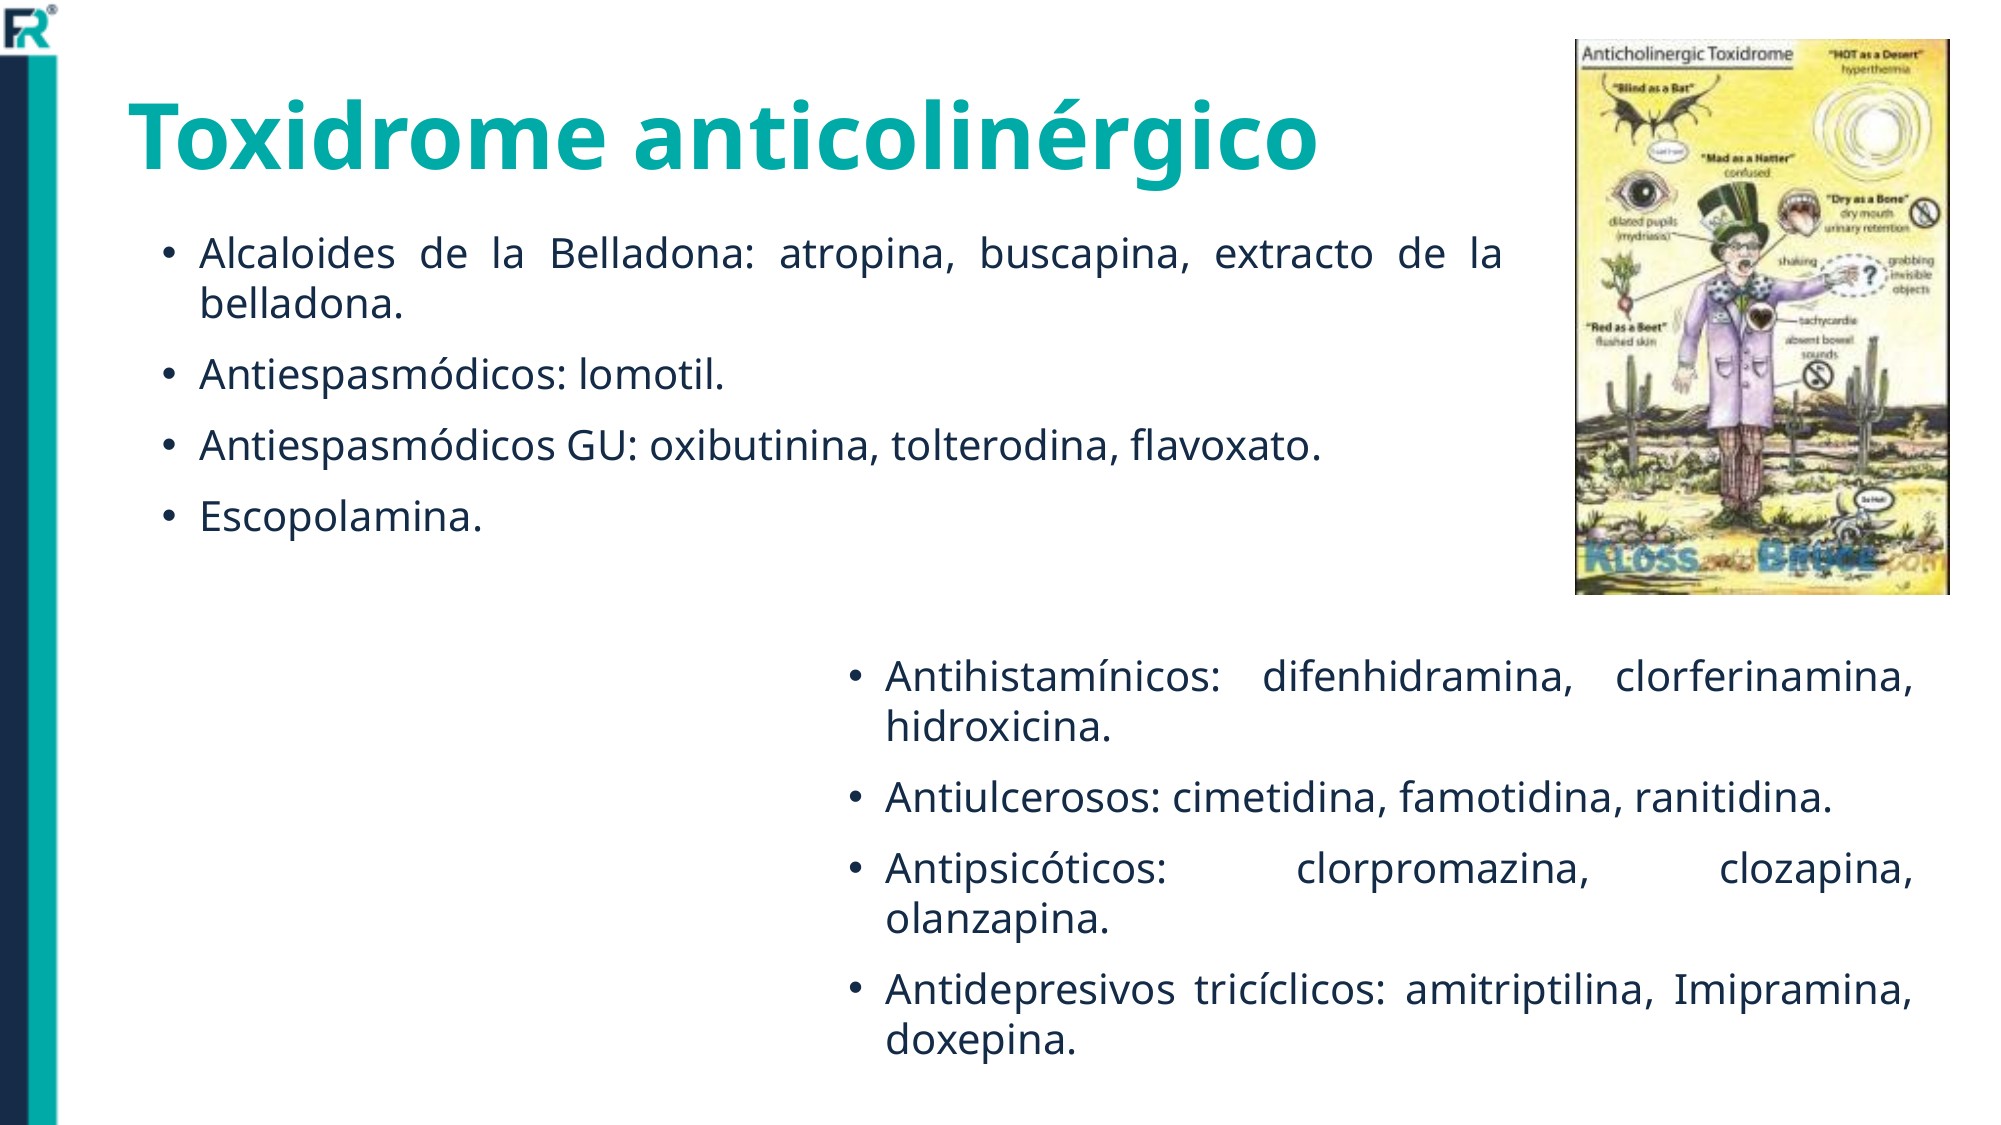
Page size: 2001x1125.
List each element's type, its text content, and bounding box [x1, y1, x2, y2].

picture [0, 0, 2001, 1125]
title Toxidrome anticolinérgico [112, 31, 1838, 249]
list Antihistamínicos: difenhidramina, clorferinamina, hidroxicina. Antiulcerosos: cimetidina, famotidina, ranitidina. Antipsicóticos: clorpromazina, clozapina, olanzapina. Antidepresivos tricíclicos: amitriptilina, Imipramina, doxepina. [833, 642, 1930, 1125]
list Alcaloides de la Belladona: atropina, buscapina, extracto de la belladona. Antiespasmódicos: lomotil. Antiespasmódicos GU: oxibutinina, tolterodina, flavoxato. Escopolamina. [146, 219, 1520, 563]
